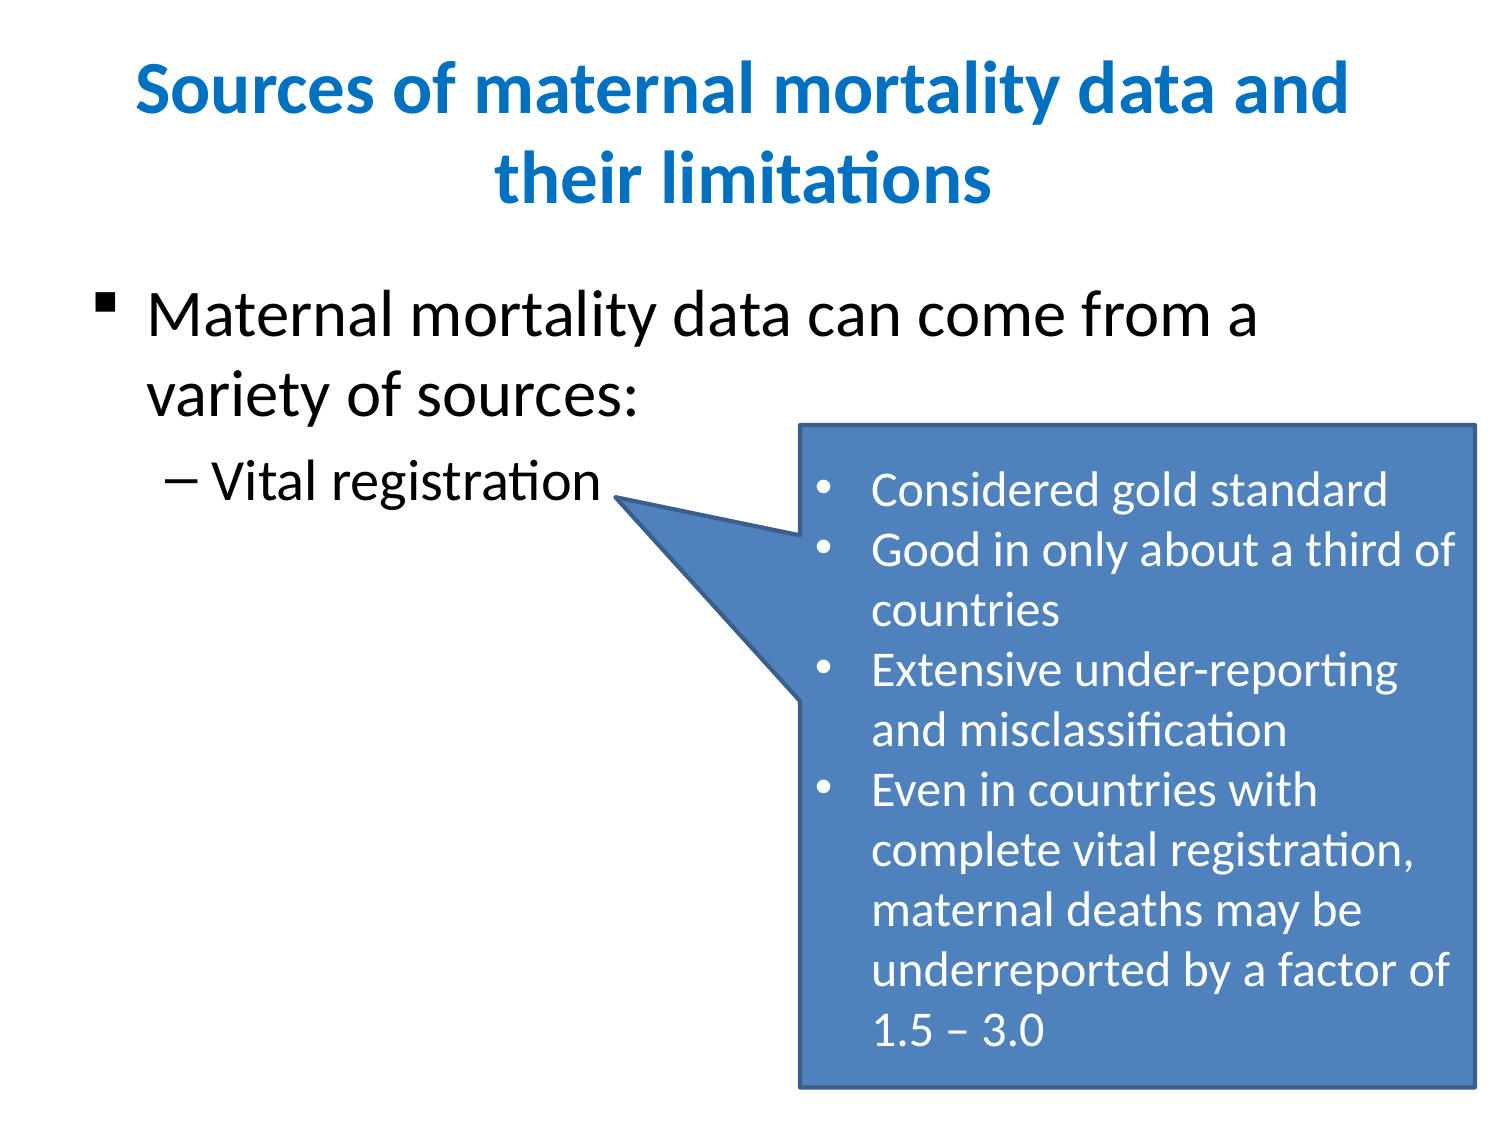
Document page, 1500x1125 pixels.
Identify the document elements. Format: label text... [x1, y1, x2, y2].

text_box Considered gold standard Good in only about a third of countries Extensive under-reporting and misclassification Even in countries with complete vital registration, maternal deaths may be underreported by a factor of 1.5 – 3.0 [613, 422, 1478, 1090]
title Sources of maternal mortality data and their limitations [62, 45, 1425, 213]
list Maternal mortality data can come from a variety of sources: Vital registration [75, 262, 1463, 1088]
